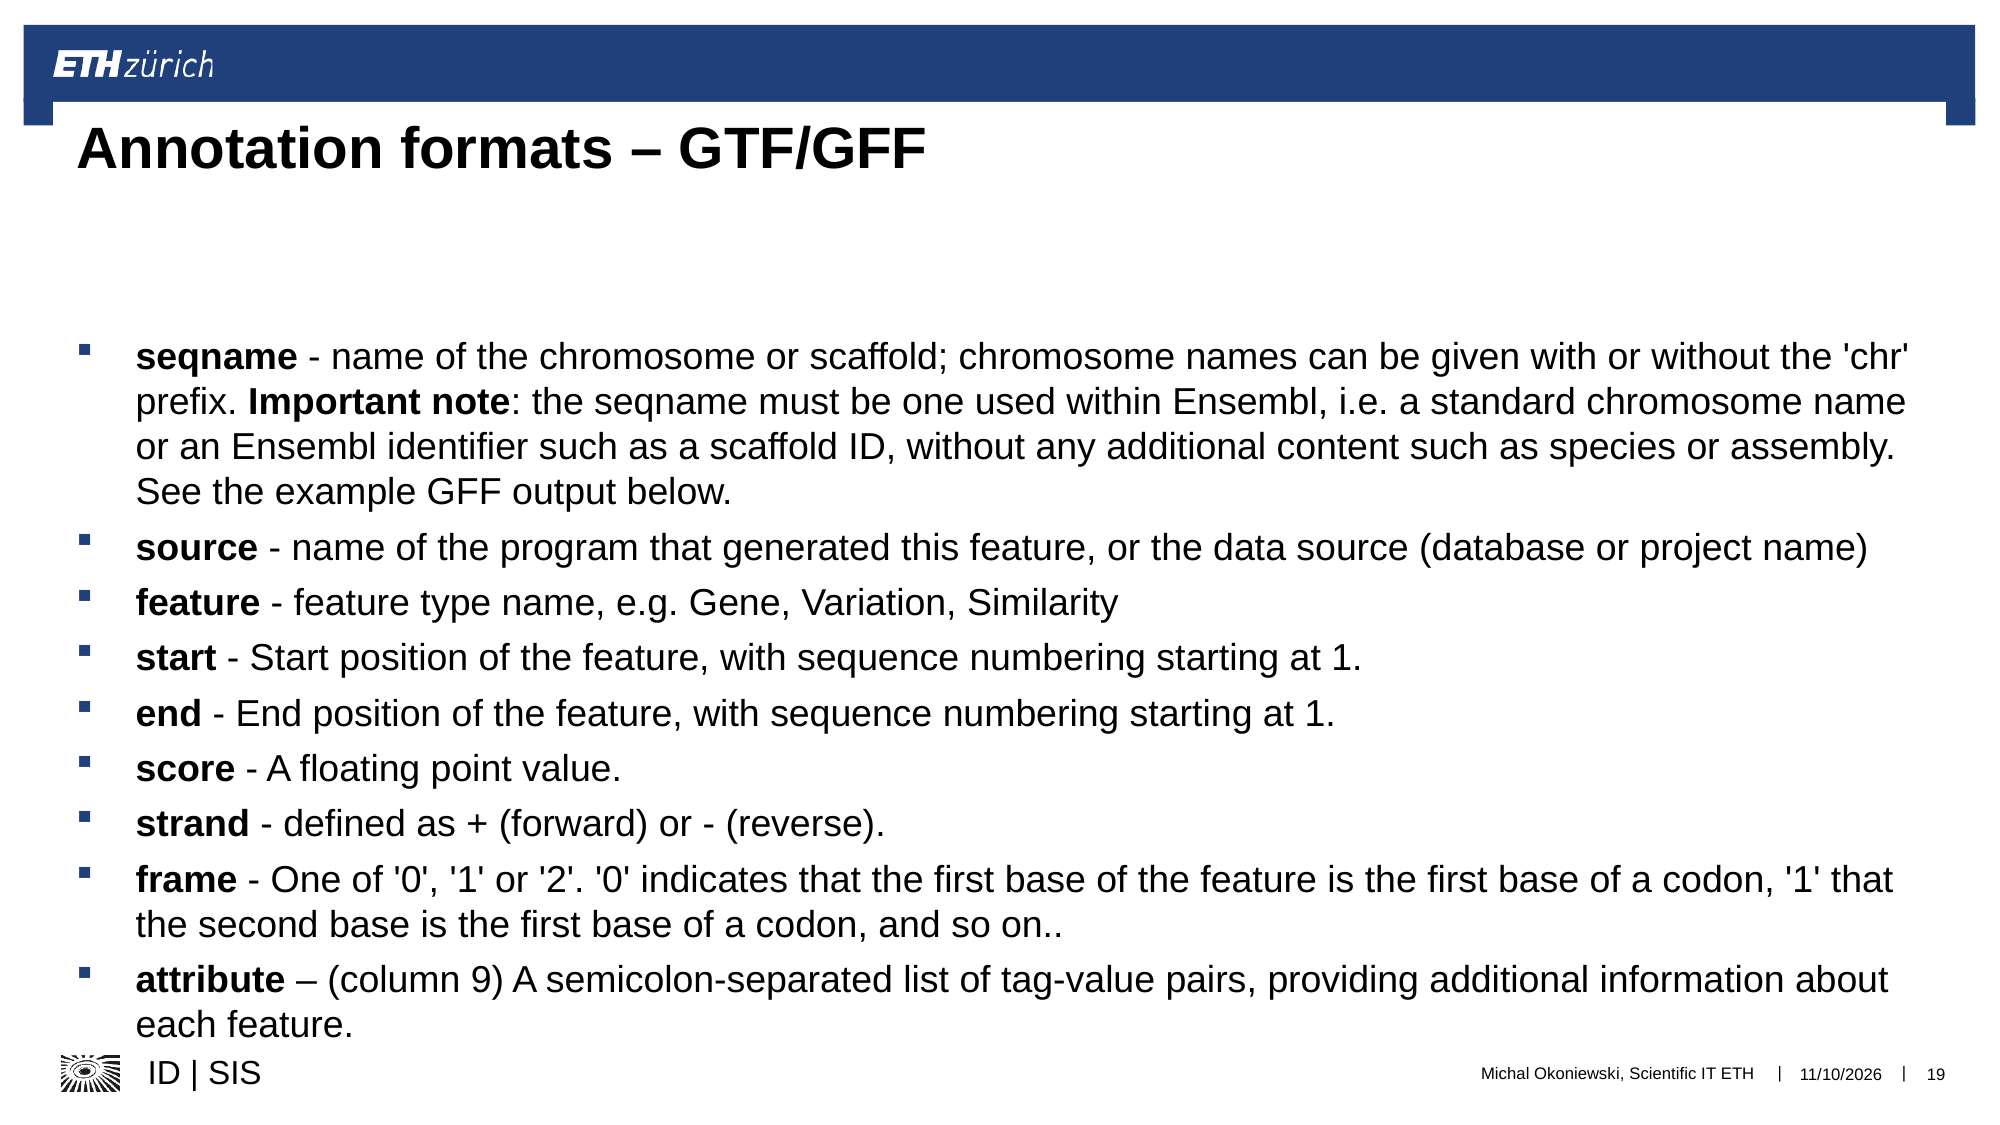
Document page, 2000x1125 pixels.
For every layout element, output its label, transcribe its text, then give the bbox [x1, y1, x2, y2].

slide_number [1790, 1034, 1892, 1112]
list seqname - name of the chromosome or scaffold; chromosome names can be given with or without the 'chr' prefix. Important note: the seqname must be one used within Ensembl, i.e. a standard chromosome name or an Ensembl identifier such as a scaffold ID, without any additional content such as species or assembly. See the example GFF output below. source - name of the program that generated this feature, or the data source (database or project name) feature - feature type name, e.g. Gene, Variation, Similarity start - Start position of the feature, with sequence numbering starting at 1. end - End position of the feature, with sequence numbering starting at 1. score - A floating point value. strand - defined as + (forward) or - (reverse). frame - One of '0', '1' or '2'. '0' indicates that the first base of the feature is the first base of a codon, '1' that the second base is the first base of a codon, and so on.. attribute – (column 9) A semicolon-separated list of tag-value pairs, providing additional information about each feature. [53, 332, 1946, 1023]
footer Michal Okoniewski, Scientific IT ETH [999, 1034, 1760, 1111]
picture [61, 1055, 120, 1092]
slide_number 19 [1906, 1034, 1966, 1112]
title Annotation formats – GTF/GFF [53, 101, 1946, 262]
